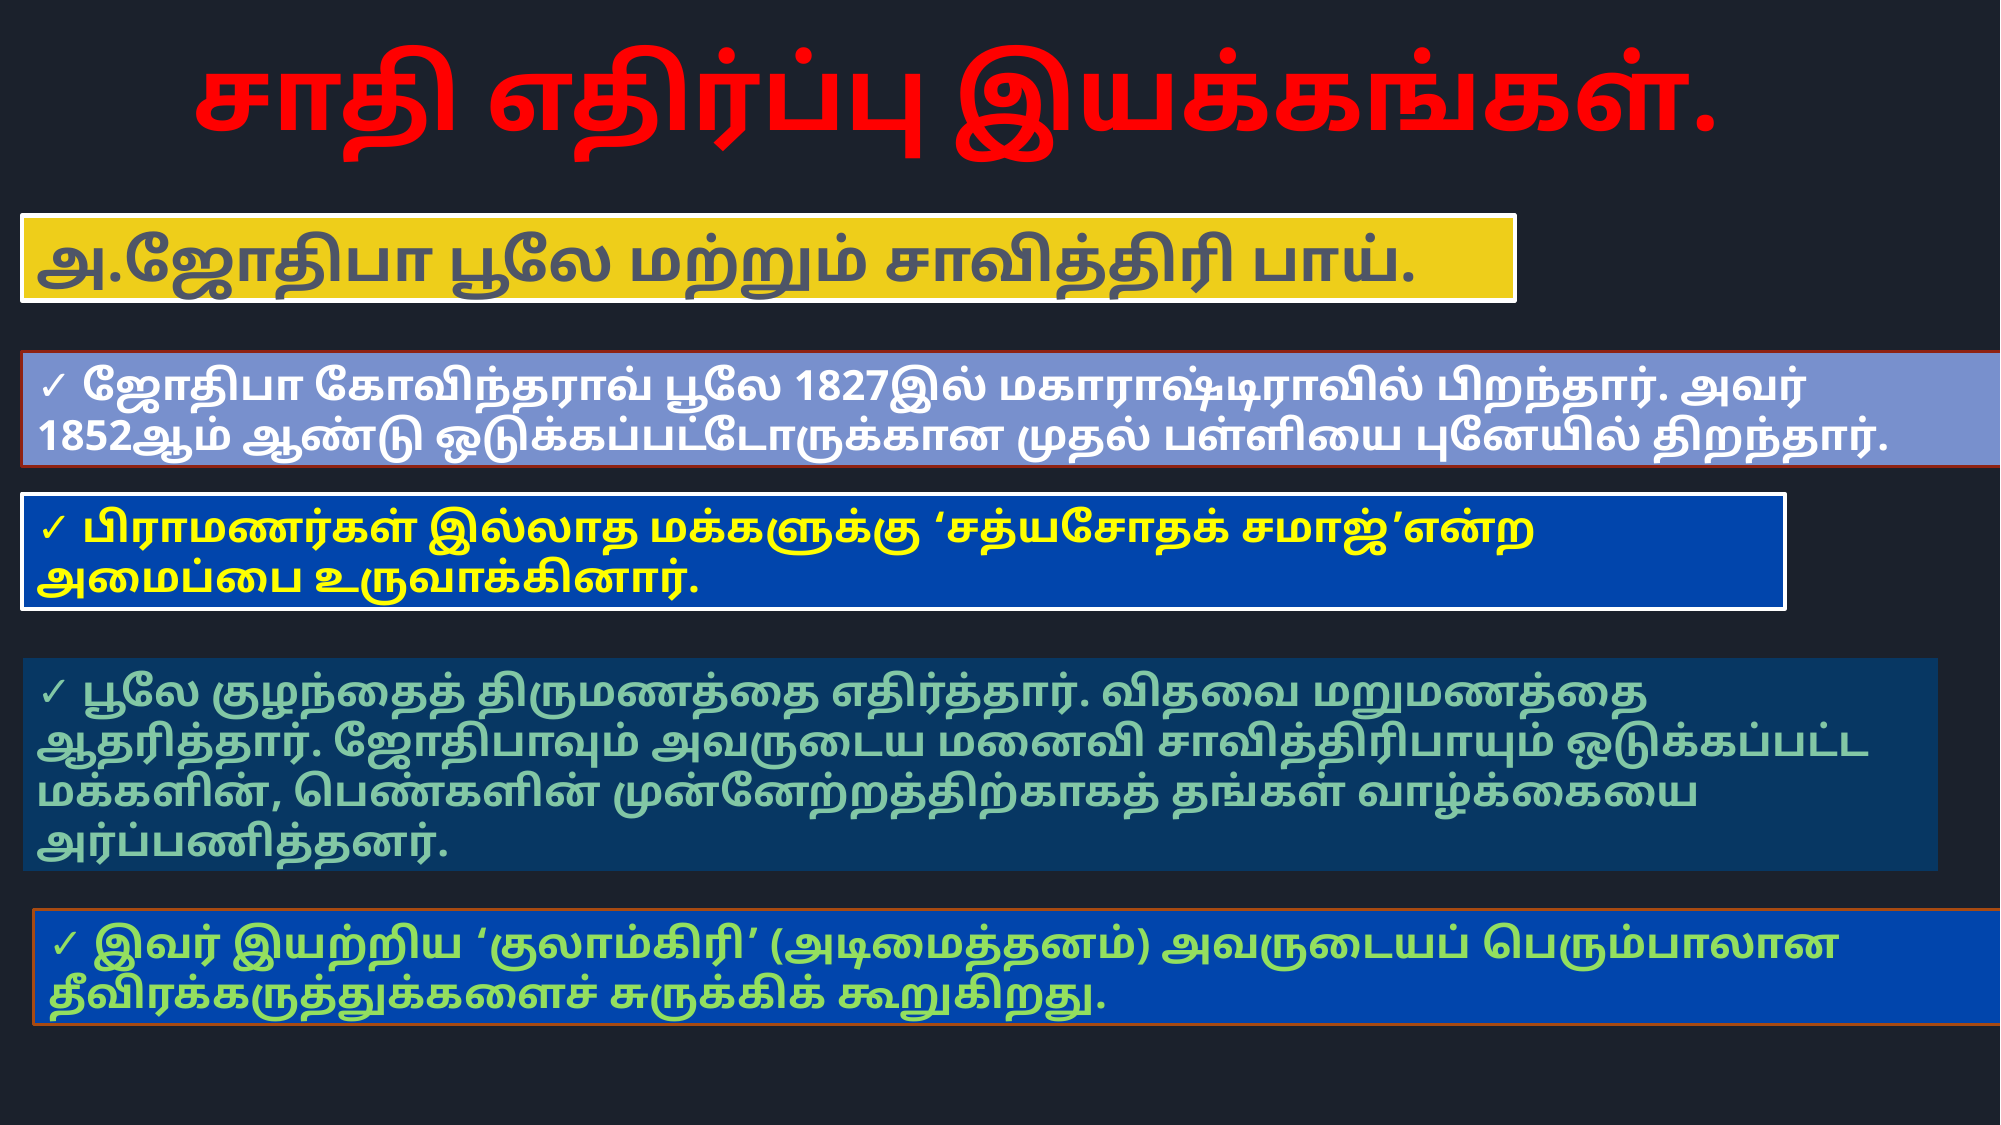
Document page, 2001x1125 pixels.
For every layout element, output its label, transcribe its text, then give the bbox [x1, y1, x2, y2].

text_box சாதி எதிர்ப்பு இயக்கங்கள். [177, 22, 1805, 158]
text_box அ.ஜோதிபா பூலே மற்றும் சாவித்திரி பாய். [21, 215, 1515, 301]
text_box ✓ பூலே குழந்தைத் திருமணத்தை எதிர்த்தார். விதவை மறுமணத்தை ஆதரித்தார். ஜோதிபாவும் அவருடைய மனைவி சாவித்திரிபாயும் ஒடுக்கப்பட்ட மக்களின், பெண்களின் முன்னேற்றத்திற்காகத் தங்கள் வாழ்க்கையை அர்ப்பணித்தனர். [21, 657, 1939, 873]
text_box ✓ ஜோதிபா கோவிந்தராவ் பூலே 1827இல் மகாராஷ்டிராவில் பிறந்தார். அவர் 1852ஆம் ஆண்டு ஒடுக்கப்பட்டோருக்கான முதல் பள்ளியை புனேயில் திறந்தார். [21, 351, 2000, 467]
text_box ✓ பிராமணர்கள் இல்லாத மக்களுக்கு ‘சத்யசோதக் சமாஜ்’என்ற அமைப்பை உருவாக்கினார். [21, 493, 1785, 609]
text_box ✓ இவர் இயற்றிய ‘குலாம்கிரி’ (அடிமைத்தனம்) அவருடையப் பெரும்பாலான தீவிரக்கருத்துக்களைச் சுருக்கிக் கூறுகிறது. [33, 909, 2000, 1025]
